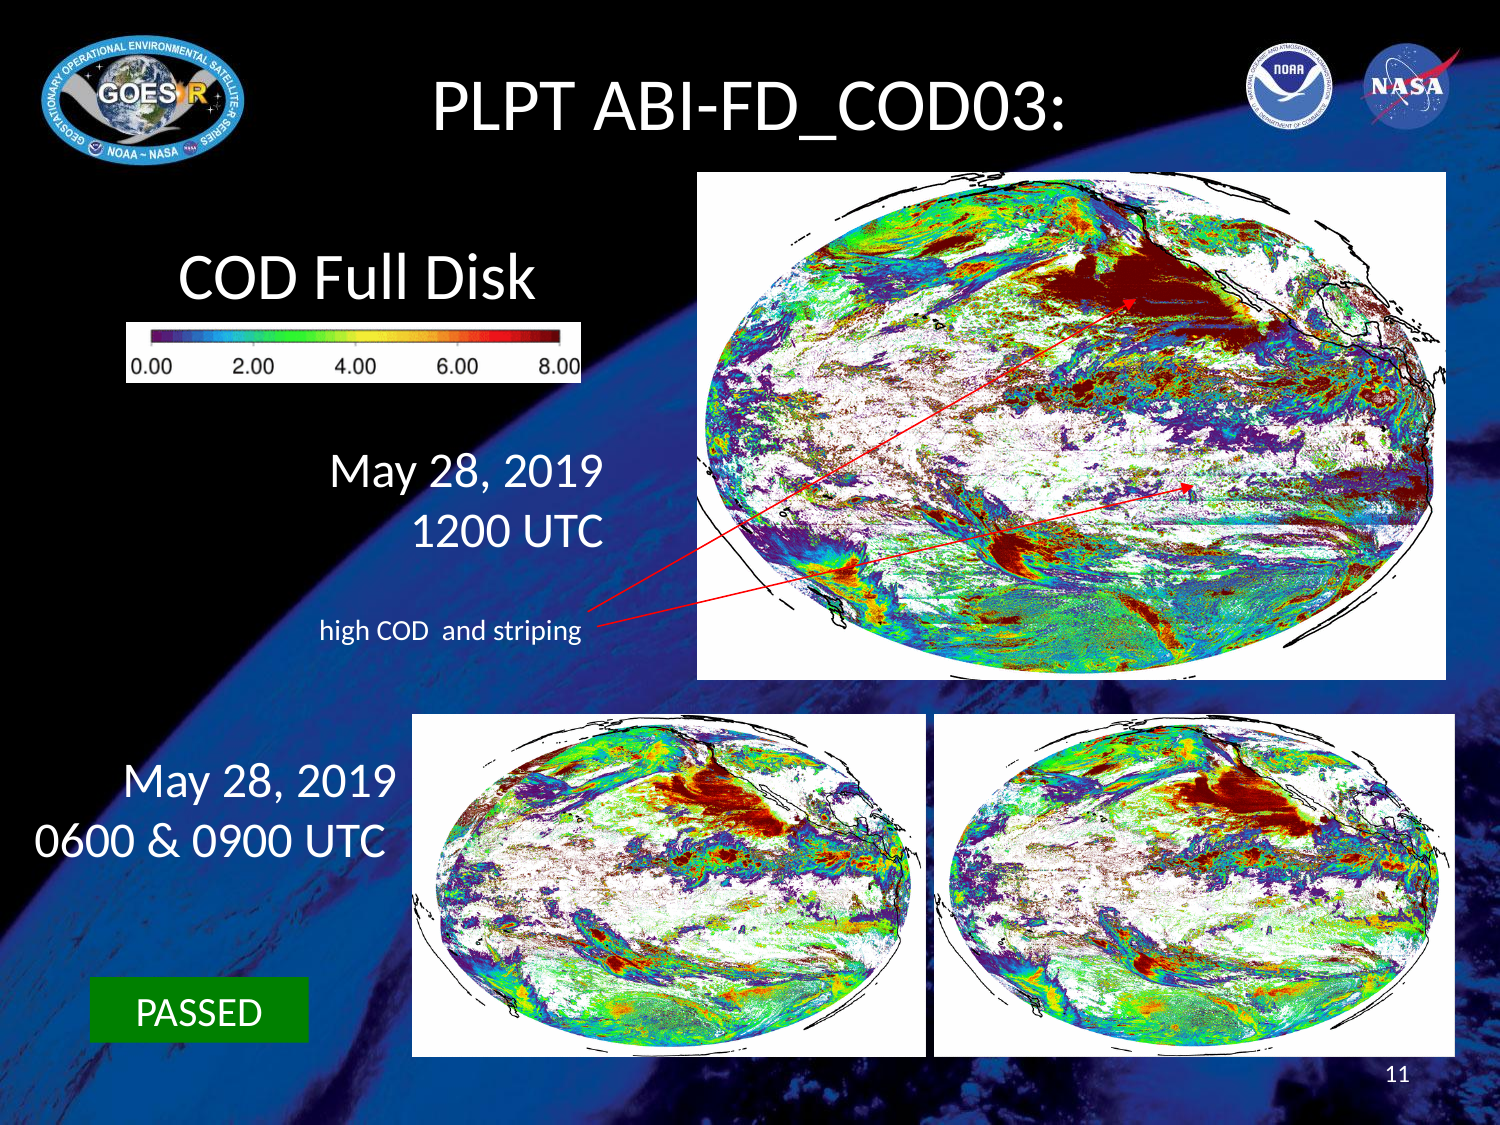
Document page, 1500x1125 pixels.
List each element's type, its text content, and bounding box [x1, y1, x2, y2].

text_box PASSED [89, 977, 309, 1043]
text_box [587, 298, 1137, 612]
list COD Full Disk May 28, 2019 1200 UTC [63, 217, 620, 591]
picture [0, 0, 1500, 1125]
text_box high COD and striping [168, 596, 597, 657]
list May 28, 2019 0600 & 0900 UTC [0, 732, 407, 895]
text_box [596, 485, 1195, 627]
title PLPT ABI-FD_COD03: [75, 6, 1425, 195]
slide_number 11 [1074, 1065, 1425, 1103]
